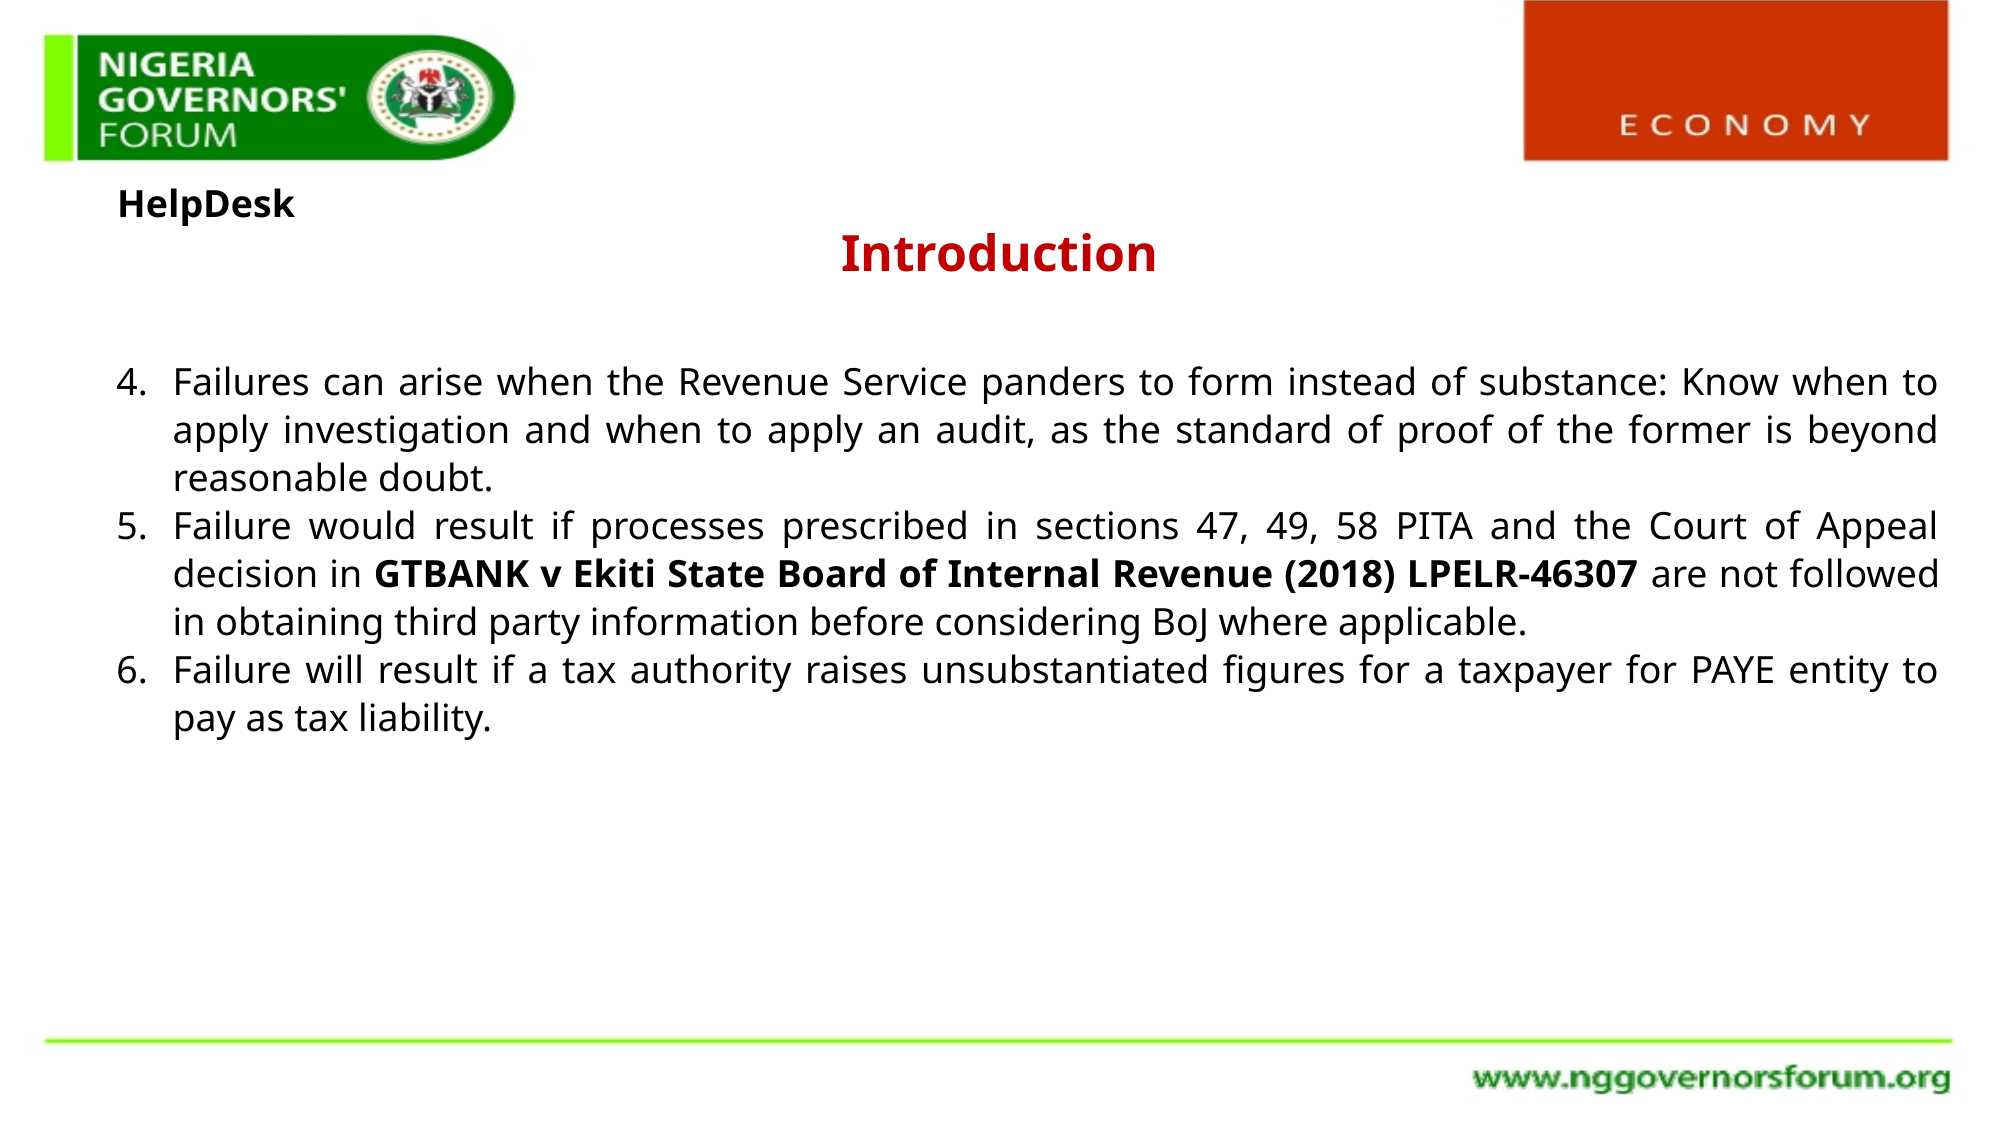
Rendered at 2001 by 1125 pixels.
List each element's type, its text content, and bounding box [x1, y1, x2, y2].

text_box Introduction [826, 208, 1174, 290]
text_box Failures can arise when the Revenue Service panders to form instead of substance: Know when to apply investigation and when to apply an audit, as the standard of proof of the former is beyond reasonable doubt. Failure would result if processes prescribed in sections 47, 49, 58 PITA and the Court of Appeal decision in GTBANK v Ekiti State Board of Internal Revenue (2018) LPELR-46307 are not followed in obtaining third party information before considering BoJ where applicable. Failure will result if a tax authority raises unsubstantiated figures for a taxpayer for PAYE entity to pay as tax liability. [44, 347, 1956, 747]
text_box HelpDesk [102, 172, 311, 233]
picture [0, 0, 2001, 1125]
